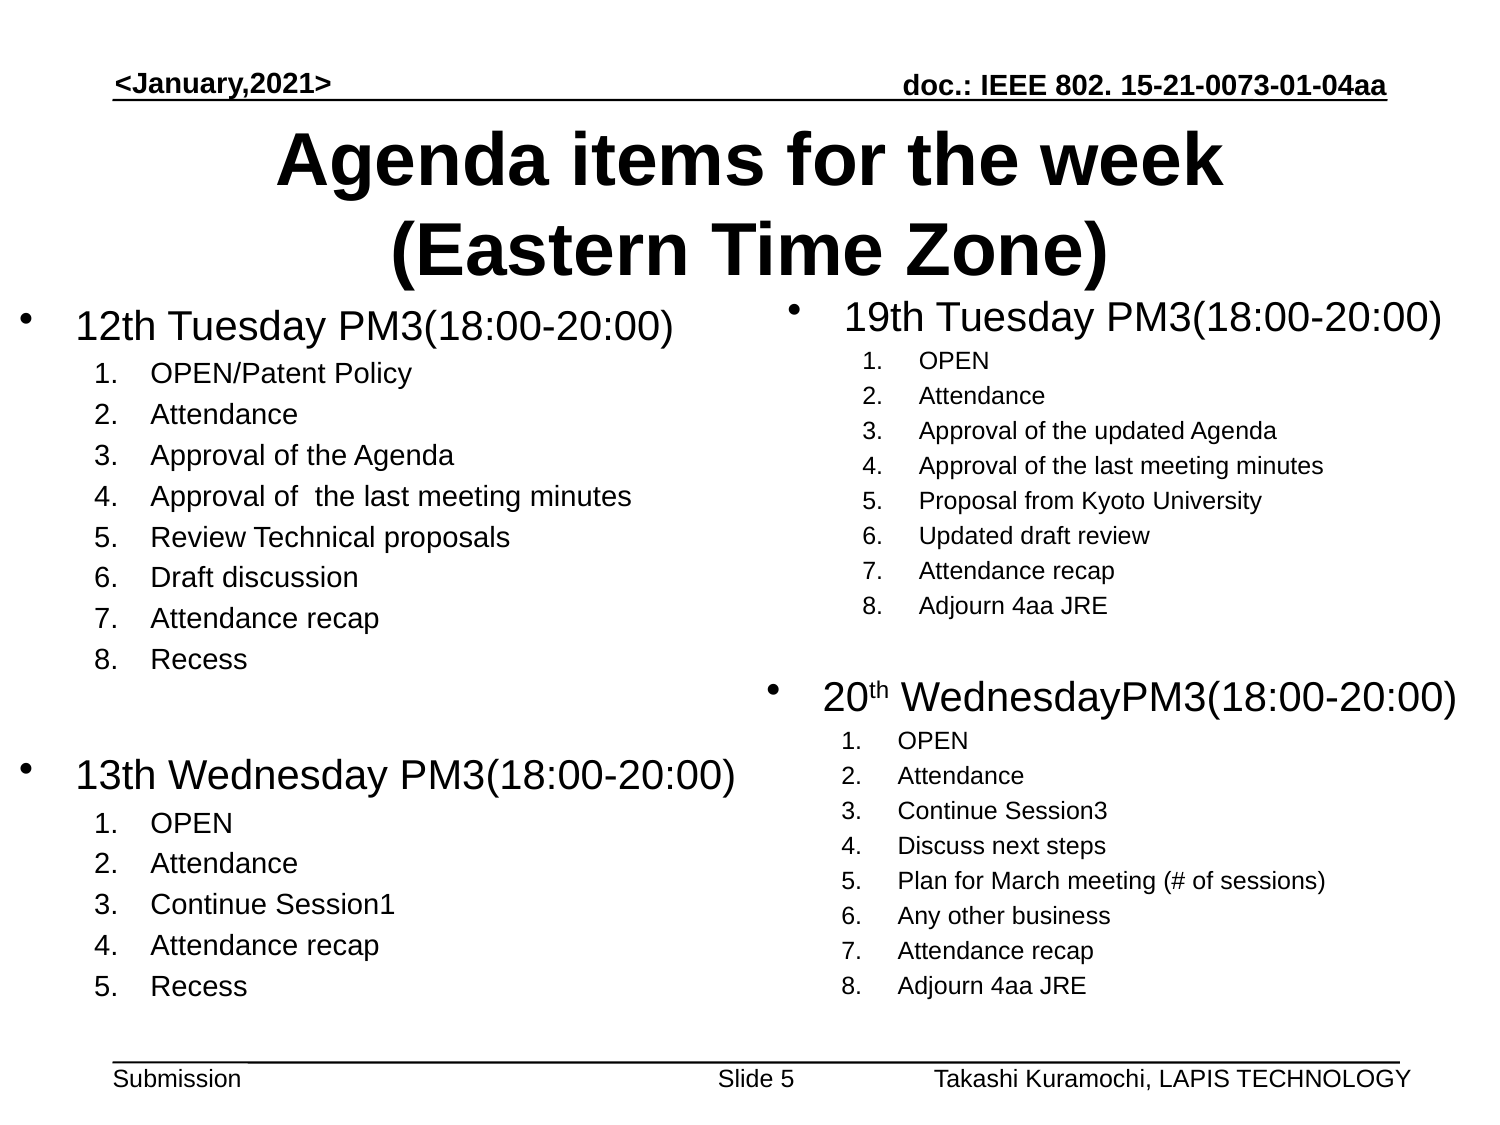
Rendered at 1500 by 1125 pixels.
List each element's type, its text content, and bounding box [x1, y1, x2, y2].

footer Takashi Kuramochi, LAPIS TECHNOLOGY [820, 1062, 1413, 1125]
text_box 19th Tuesday PM3(18:00-20:00) OPEN Attendance Approval of the updated Agenda Approval of the last meeting minutes Proposal from Kyoto University Updated draft review Attendance recap Adjourn 4aa JRE [772, 281, 1496, 659]
list 12th Tuesday PM3(18:00-20:00) OPEN/Patent Policy Attendance Approval of the Agenda Approval of the last meeting minutes Review Technical proposals Draft discussion Attendance recap Recess 13th Wednesday PM3(18:00-20:00) OPEN Attendance Continue Session1 Attendance recap Recess [4, 291, 1422, 1002]
text_box 20th WednesdayPM3(18:00-20:00) OPEN Attendance Continue Session3 Discuss next steps Plan for March meeting (# of sessions) Any other business Attendance recap Adjourn 4aa JRE [751, 662, 1475, 1039]
title Agenda items for the week (Eastern Time Zone) [112, 112, 1388, 288]
slide_number Slide 5 [712, 1062, 800, 1093]
